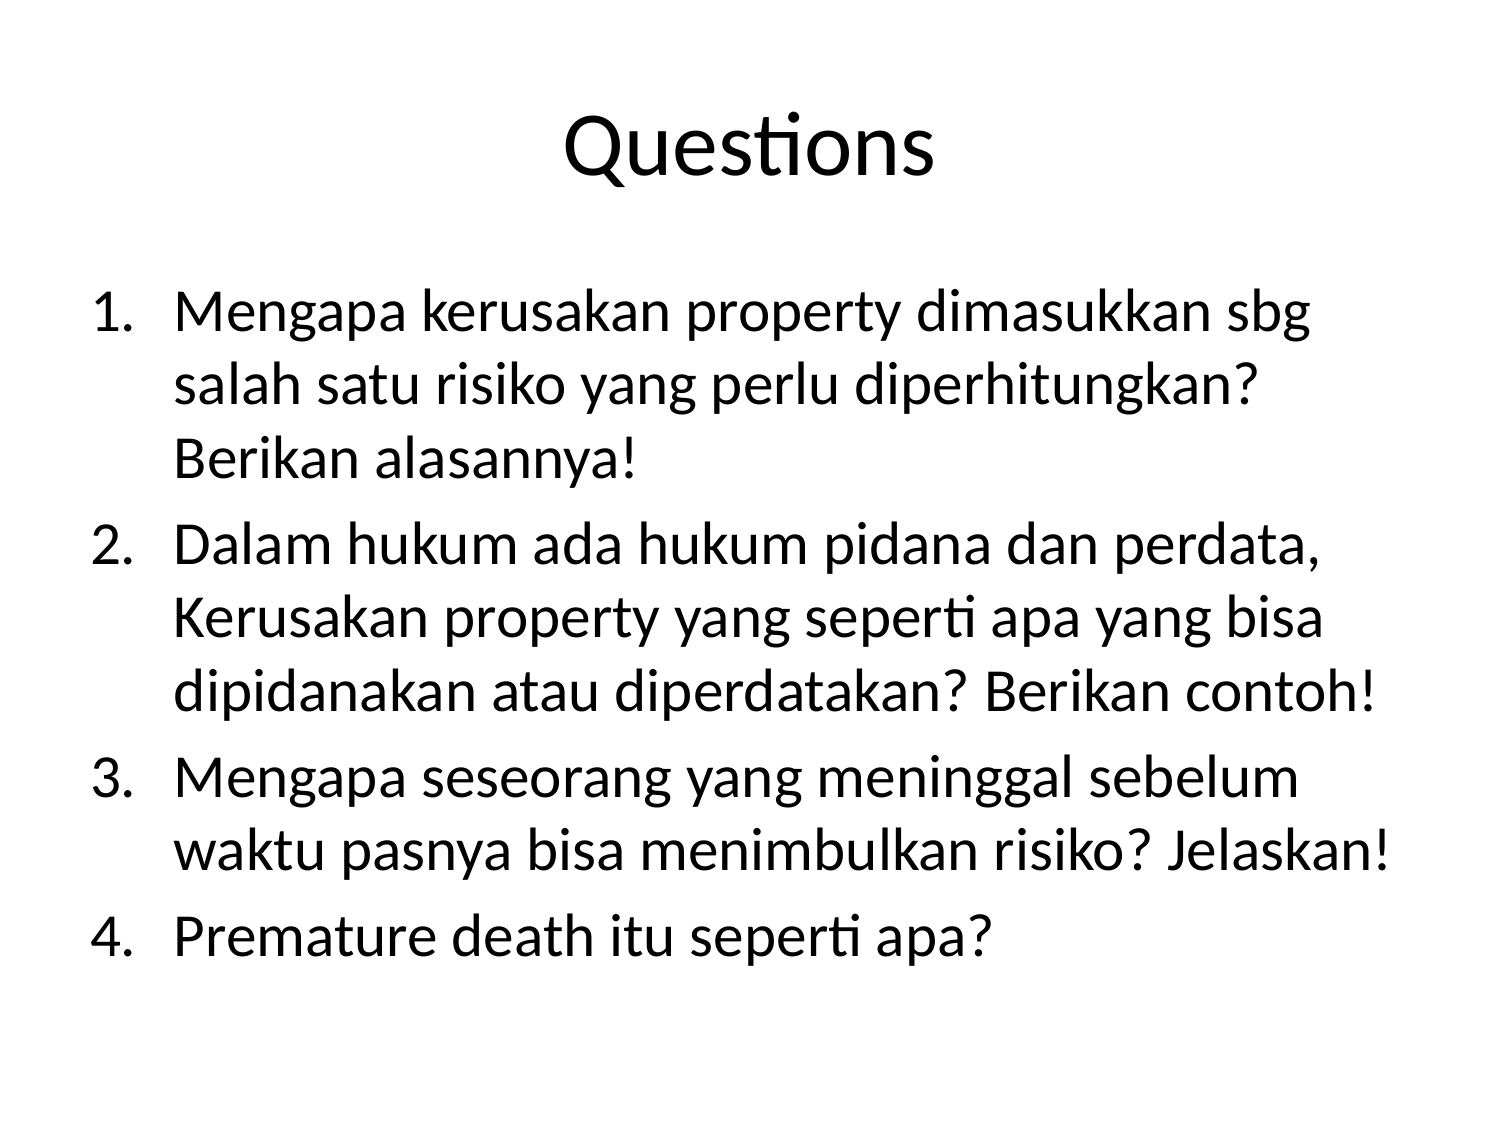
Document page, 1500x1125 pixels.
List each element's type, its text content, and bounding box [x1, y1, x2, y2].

title Questions [75, 45, 1425, 233]
list Mengapa kerusakan property dimasukkan sbg salah satu risiko yang perlu diperhitungkan? Berikan alasannya! Dalam hukum ada hukum pidana dan perdata, Kerusakan property yang seperti apa yang bisa dipidanakan atau diperdatakan? Berikan contoh! Mengapa seseorang yang meninggal sebelum waktu pasnya bisa menimbulkan risiko? Jelaskan! Premature death itu seperti apa? [75, 262, 1425, 1005]
